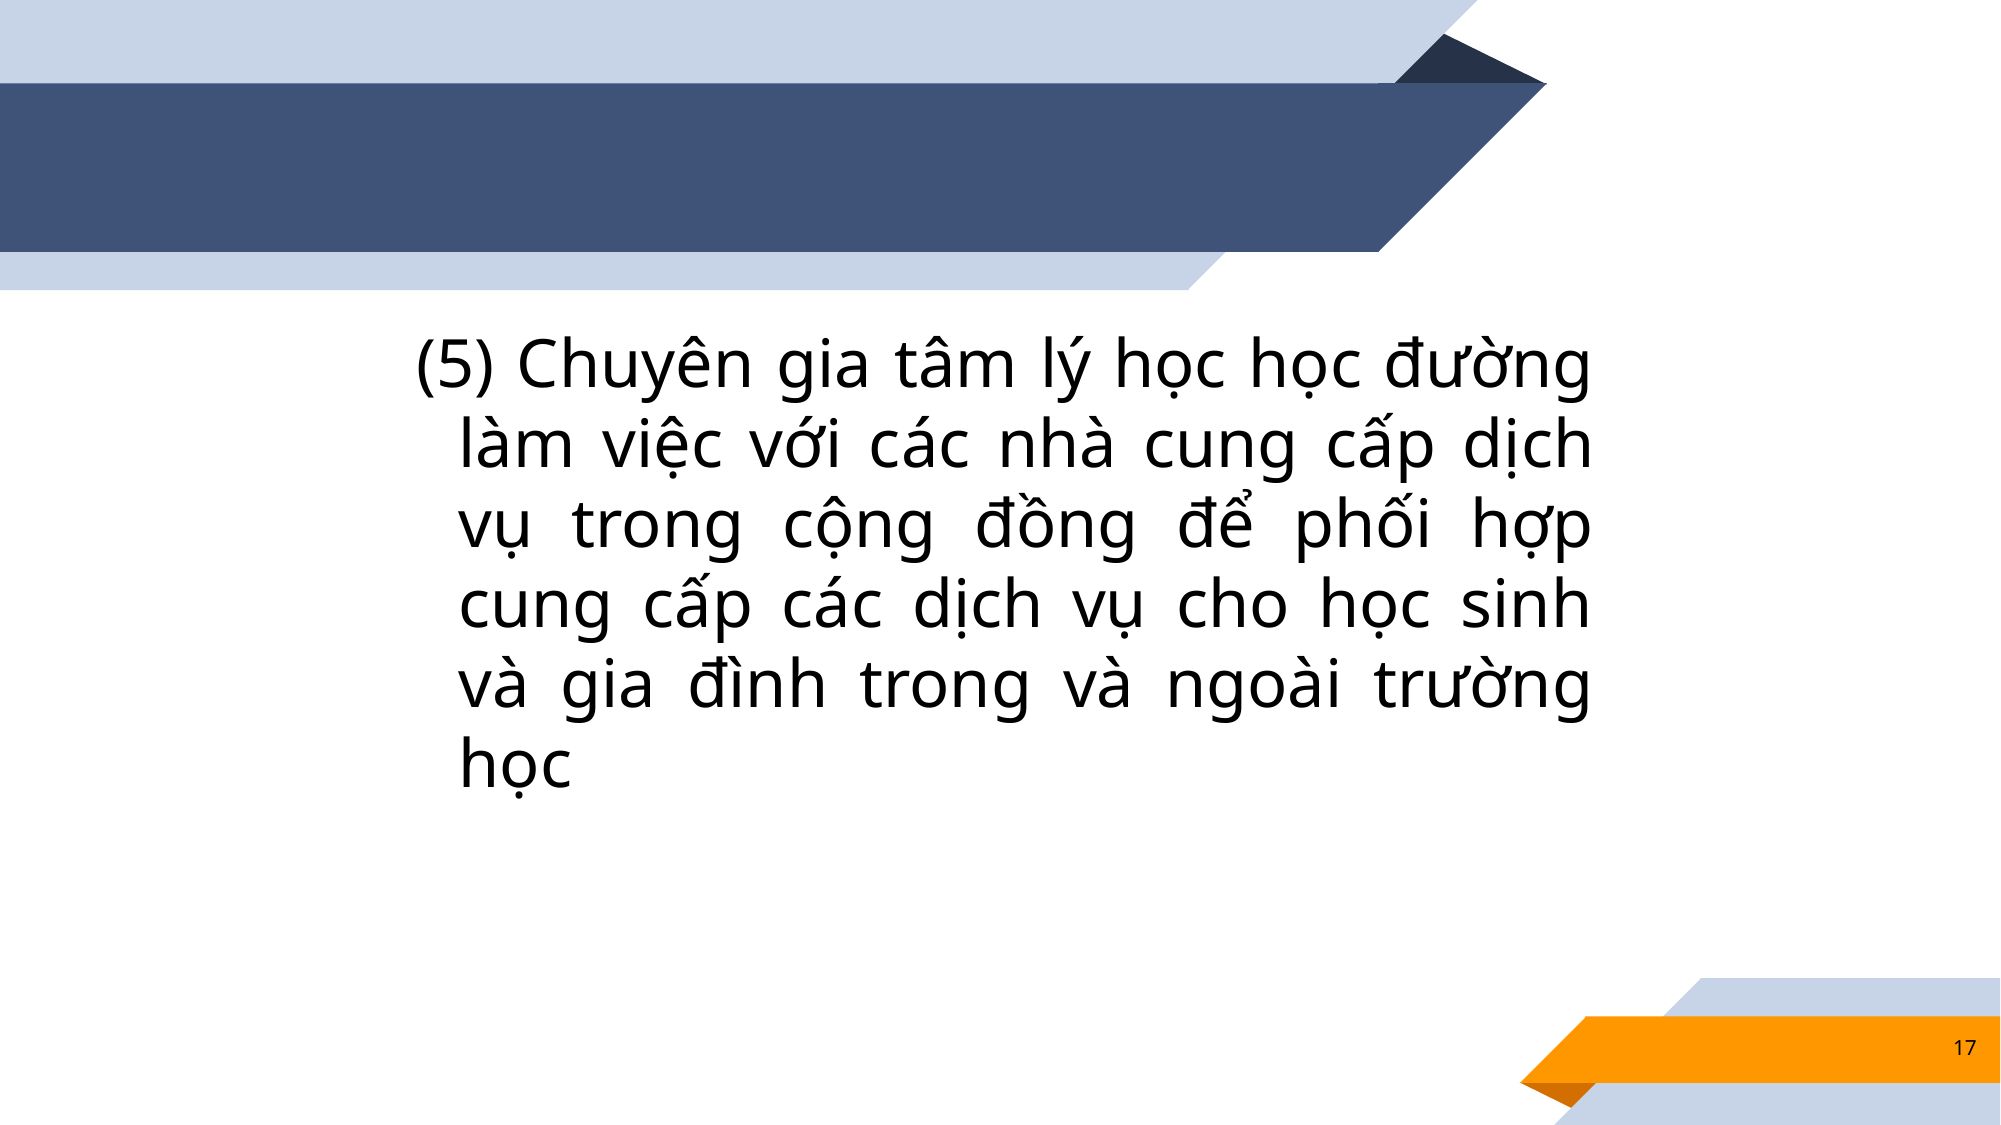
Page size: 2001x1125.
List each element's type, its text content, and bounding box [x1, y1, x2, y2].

slide_number 17 [1666, 1014, 1992, 1084]
list (5) Chuyên gia tâm lý học học đường làm việc với các nhà cung cấp dịch vụ trong cộng đồng để phối hợp cung cấp các dịch vụ cho học sinh và gia đình trong và ngoài trường học [383, 210, 1610, 979]
